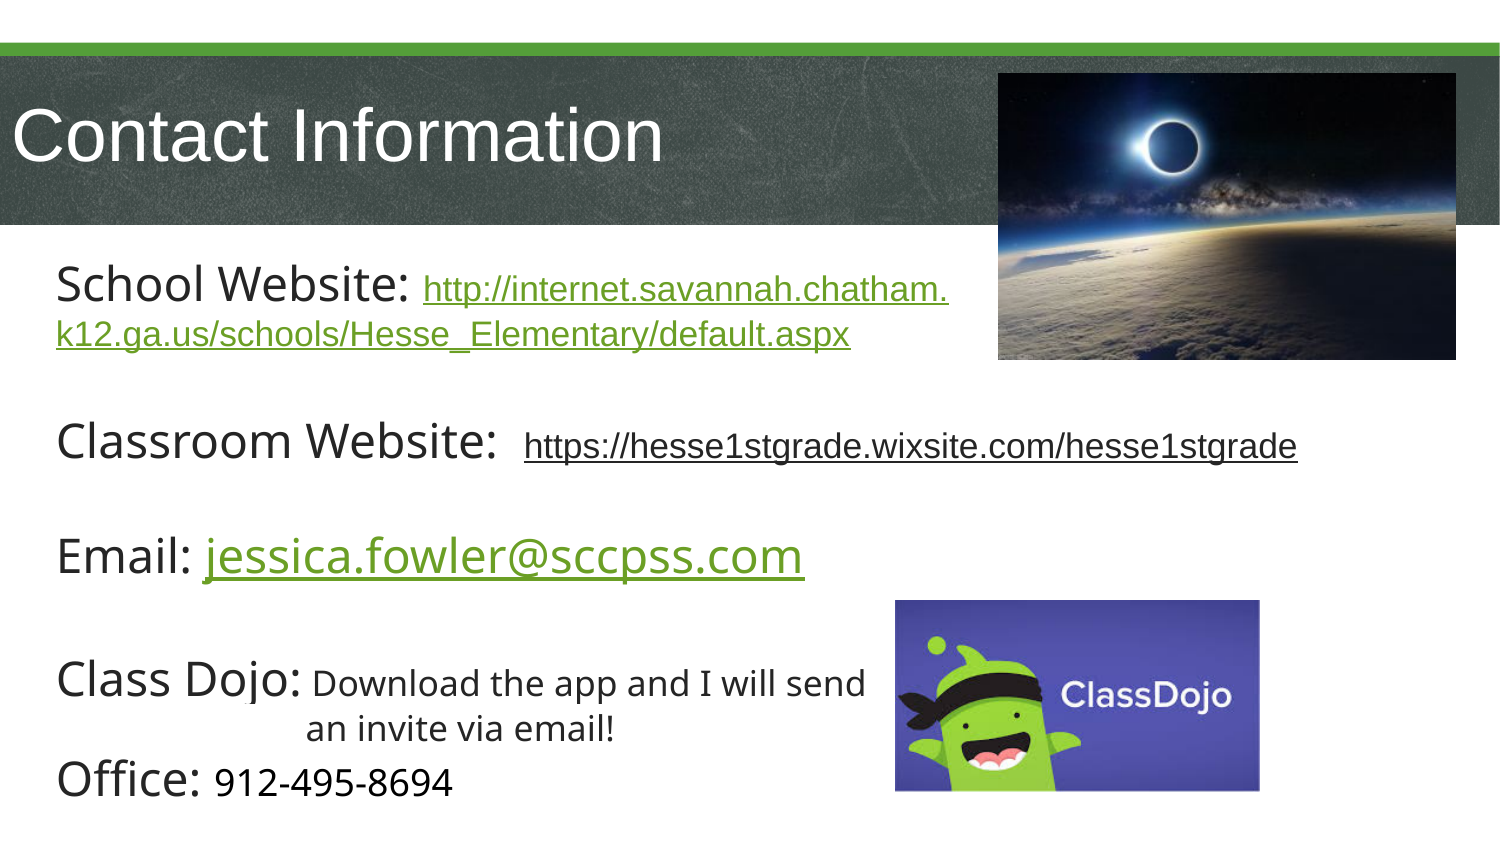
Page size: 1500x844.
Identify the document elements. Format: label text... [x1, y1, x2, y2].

picture [895, 599, 1260, 792]
picture [998, 56, 1500, 360]
list School Website: http://internet.savannah.chatham. k12.ga.us/schools/Hesse_Elementary/default.aspx Classroom Website: https://hesse1stgrade.wixsite.com/hesse1stgrade Email: jessica.fowler@sccpss.com Class Dojo: Download the app and I will send an invite via email! Office: 912-495-8694 [44, 247, 1432, 814]
title Contact Information [0, 45, 1456, 226]
